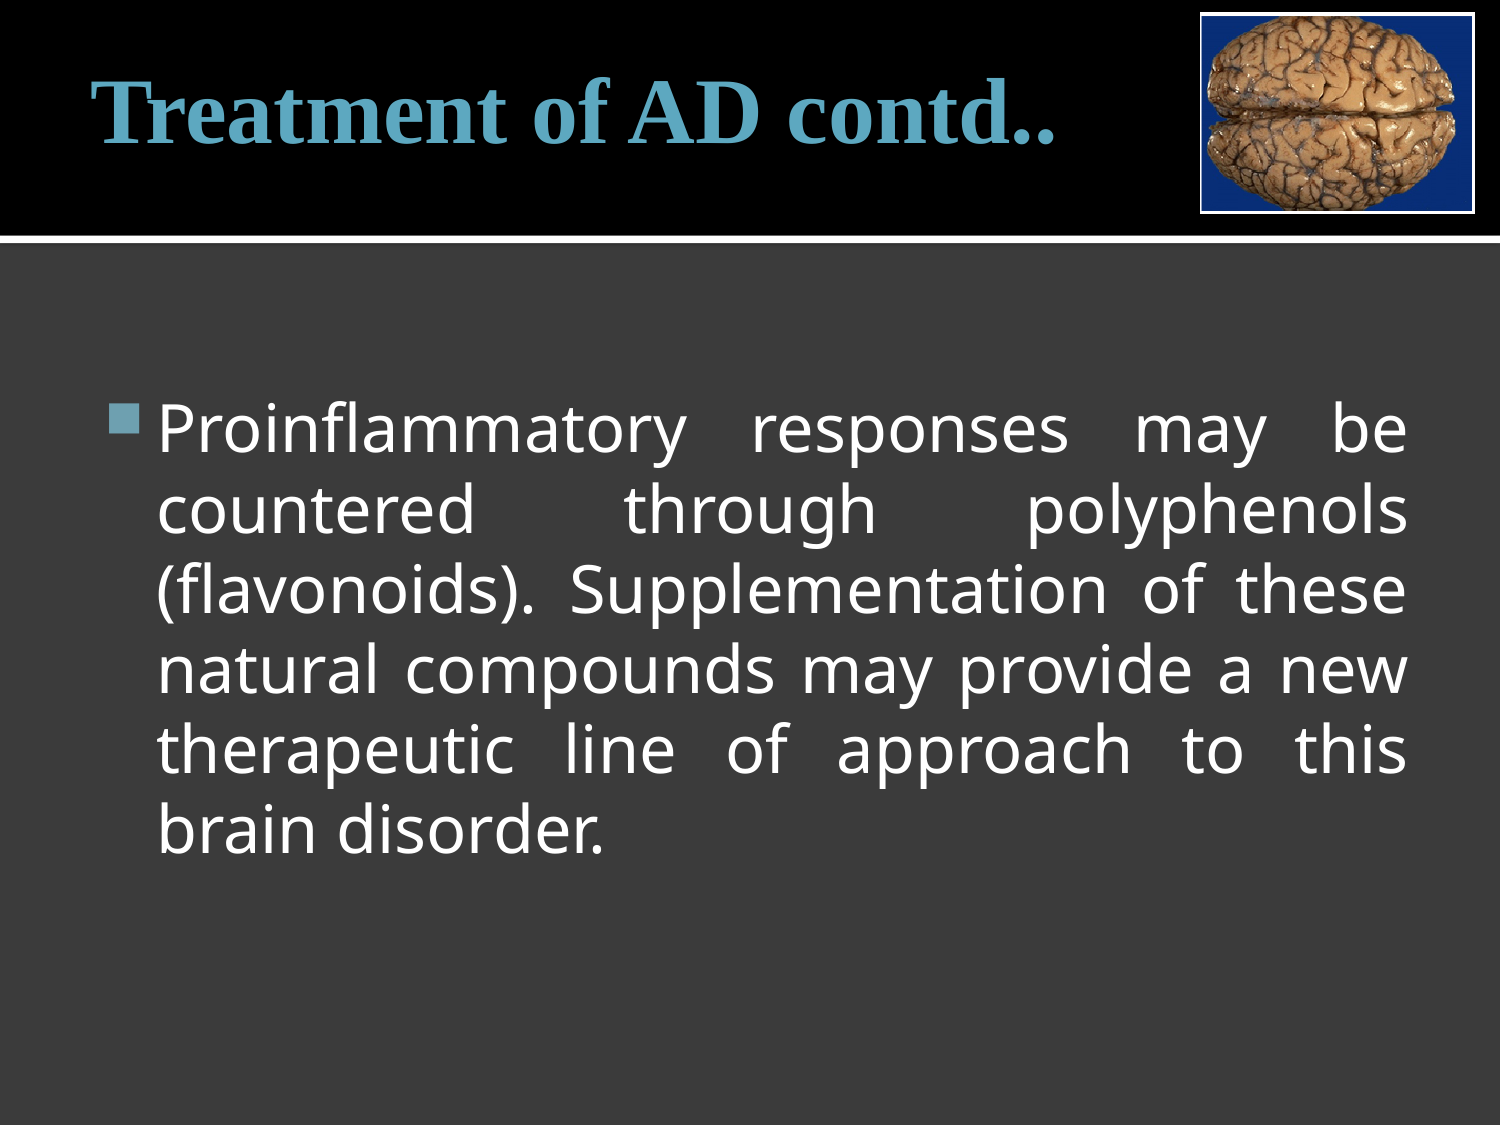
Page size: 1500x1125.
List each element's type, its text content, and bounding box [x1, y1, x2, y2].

title Treatment of AD contd.. [75, 12, 1198, 200]
list Proinflammatory responses may be countered through polyphenols (flavonoids). Supplementation of these natural compounds may provide a new therapeutic line of approach to this brain disorder. [75, 291, 1425, 1050]
picture [1199, 12, 1475, 214]
